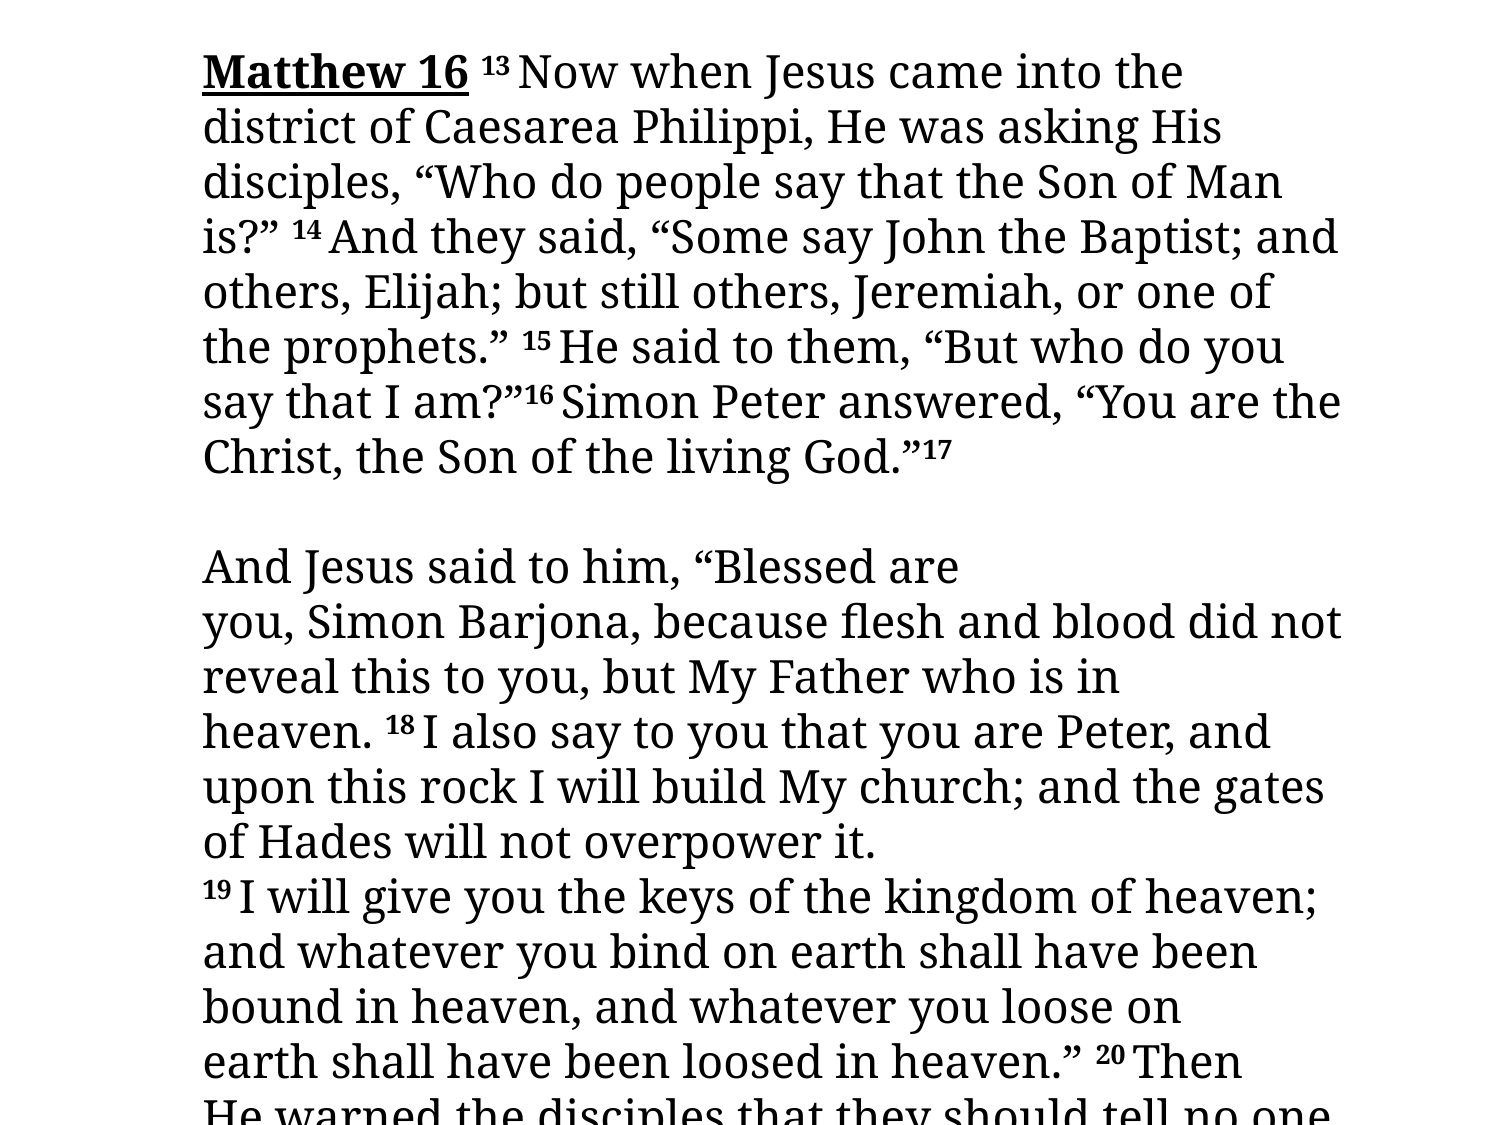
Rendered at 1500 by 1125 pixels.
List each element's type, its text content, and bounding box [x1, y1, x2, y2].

text_box Matthew 16 13 Now when Jesus came into the district of Caesarea Philippi, He was asking His disciples, “Who do people say that the Son of Man is?” 14 And they said, “Some say John the Baptist; and others, Elijah; but still others, Jeremiah, or one of the prophets.” 15 He said to them, “But who do you say that I am?”16 Simon Peter answered, “You are the Christ, the Son of the living God.”17 And Jesus said to him, “Blessed are you, Simon Barjona, because flesh and blood did not reveal this to you, but My Father who is in heaven. 18 I also say to you that you are Peter, and upon this rock I will build My church; and the gates of Hades will not overpower it. 19 I will give you the keys of the kingdom of heaven; and whatever you bind on earth shall have been bound in heaven, and whatever you loose on earth shall have been loosed in heaven.” 20 Then He warned the disciples that they should tell no one that He was the Christ. [187, 35, 1359, 1125]
